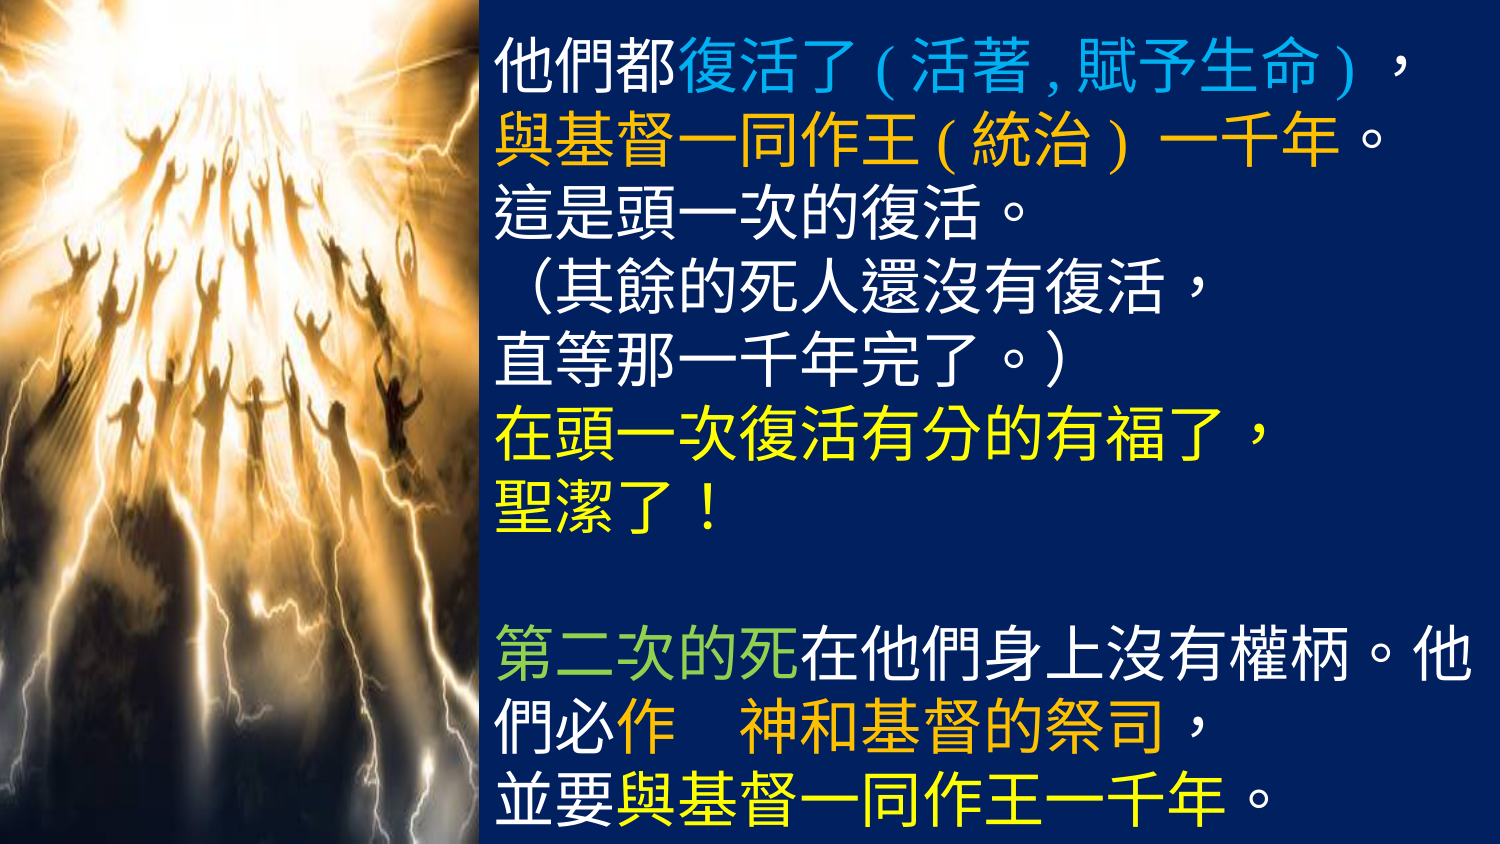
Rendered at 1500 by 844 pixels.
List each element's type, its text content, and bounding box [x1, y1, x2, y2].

subtitle 他們都復活了(活著,賦予生命)， 與基督一同作王(統治) 一千年。 這是頭一次的復活。 （其餘的死人還沒有復活， 直等那一千年完了。） 在頭一次復活有分的有福了， 聖潔了！ 第二次的死在他們身上沒有權柄。他們必作 神和基督的祭司， 並要與基督一同作王一千年。 [482, 20, 1500, 844]
picture [0, 0, 479, 844]
